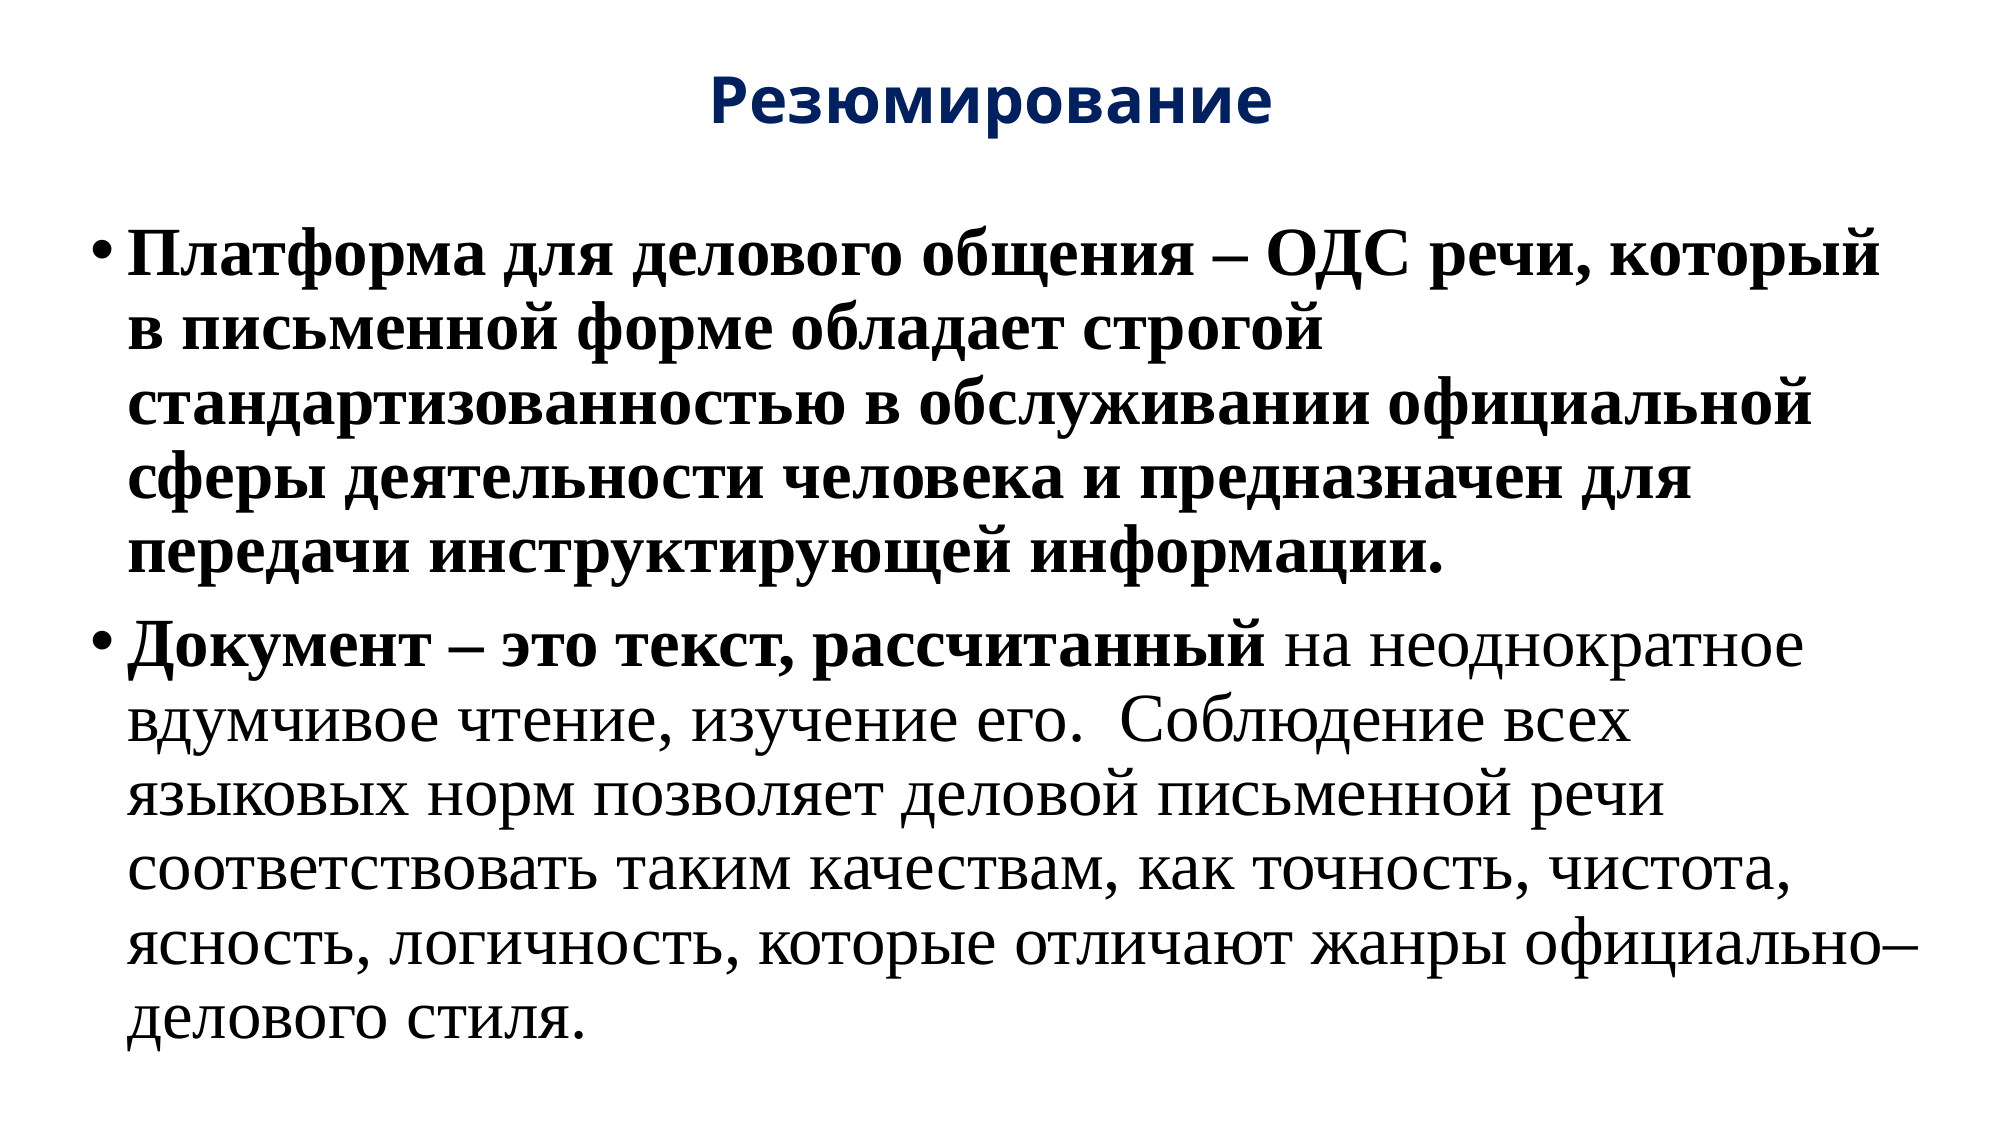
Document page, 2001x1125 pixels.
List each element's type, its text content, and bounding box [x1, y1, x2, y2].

title Резюмирование [137, 59, 1863, 146]
list Платформа для делового общения – ОДС речи, который в письменной форме обладает строгой стандартизованностью в обслуживании официальной сферы деятельности человека и предназначен для передачи инструктирующей информации. Документ – это текст, рассчитанный на неоднократное вдумчивое чтение, изучение его. Соблюдение всех языковых норм позволяет деловой письменной речи соответствовать таким качествам, как точность, чистота, ясность, логичность, которые отличают жанры официально–делового стиля. [75, 208, 1942, 1066]
